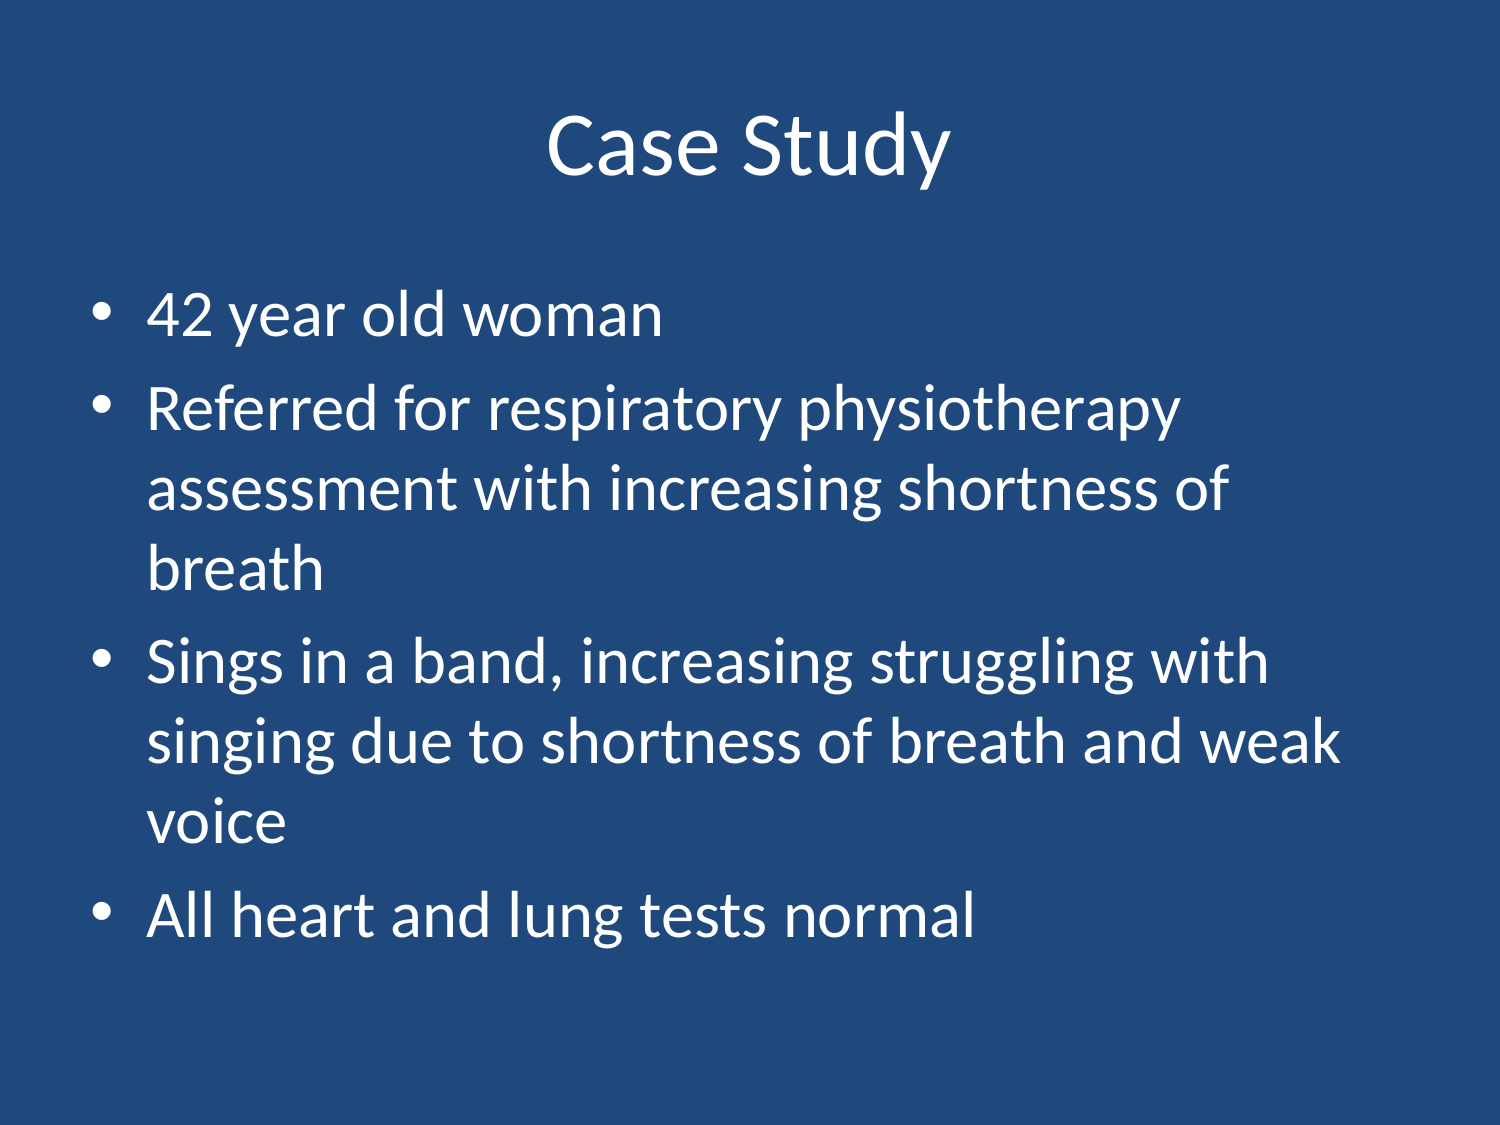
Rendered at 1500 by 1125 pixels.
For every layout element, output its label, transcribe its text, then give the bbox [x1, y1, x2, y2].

title Case Study [75, 45, 1425, 233]
list 42 year old woman Referred for respiratory physiotherapy assessment with increasing shortness of breath Sings in a band, increasing struggling with singing due to shortness of breath and weak voice All heart and lung tests normal [75, 262, 1425, 1005]
